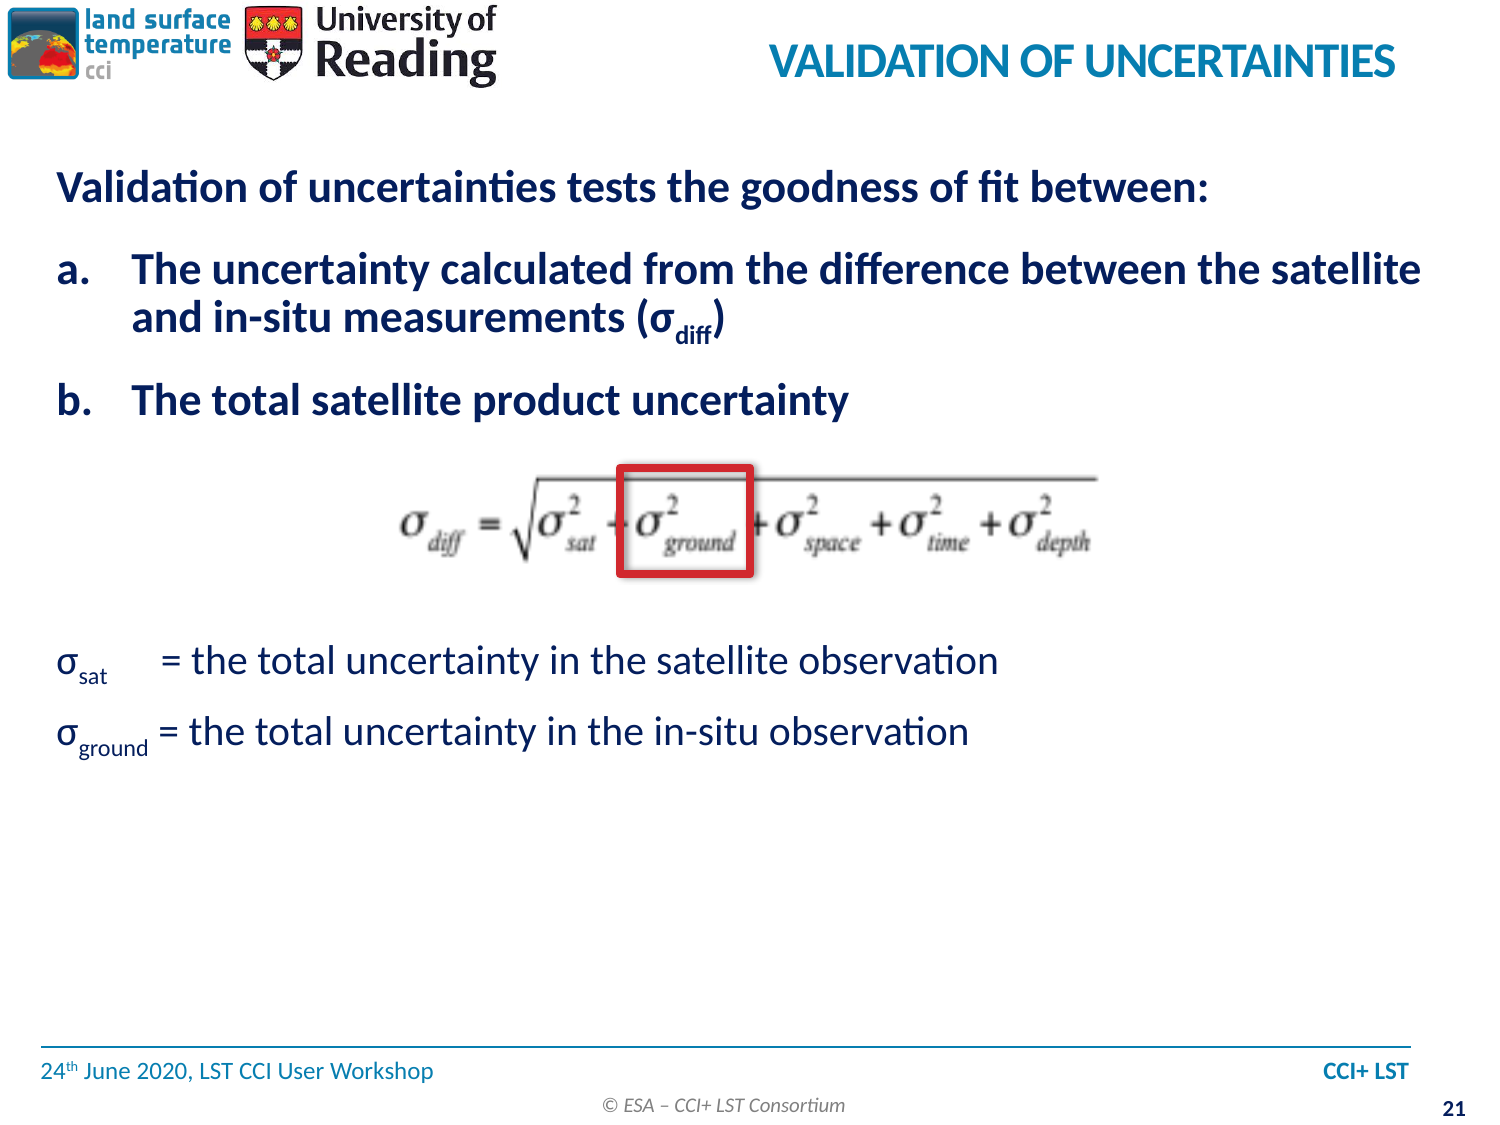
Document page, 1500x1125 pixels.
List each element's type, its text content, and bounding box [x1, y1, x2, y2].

list Validation of uncertainties tests the goodness of fit between: The uncertainty calculated from the difference between the satellite and in-situ measurements (σdiff) The total satellite product uncertainty σsat = the total uncertainty in the satellite observation σground = the total uncertainty in the in-situ observation [41, 149, 1471, 1005]
picture [70, 1061, 76, 1071]
picture [242, 0, 502, 91]
picture [0, 0, 237, 88]
title Validation of uncertainties [525, 7, 1412, 108]
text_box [395, 467, 1105, 568]
